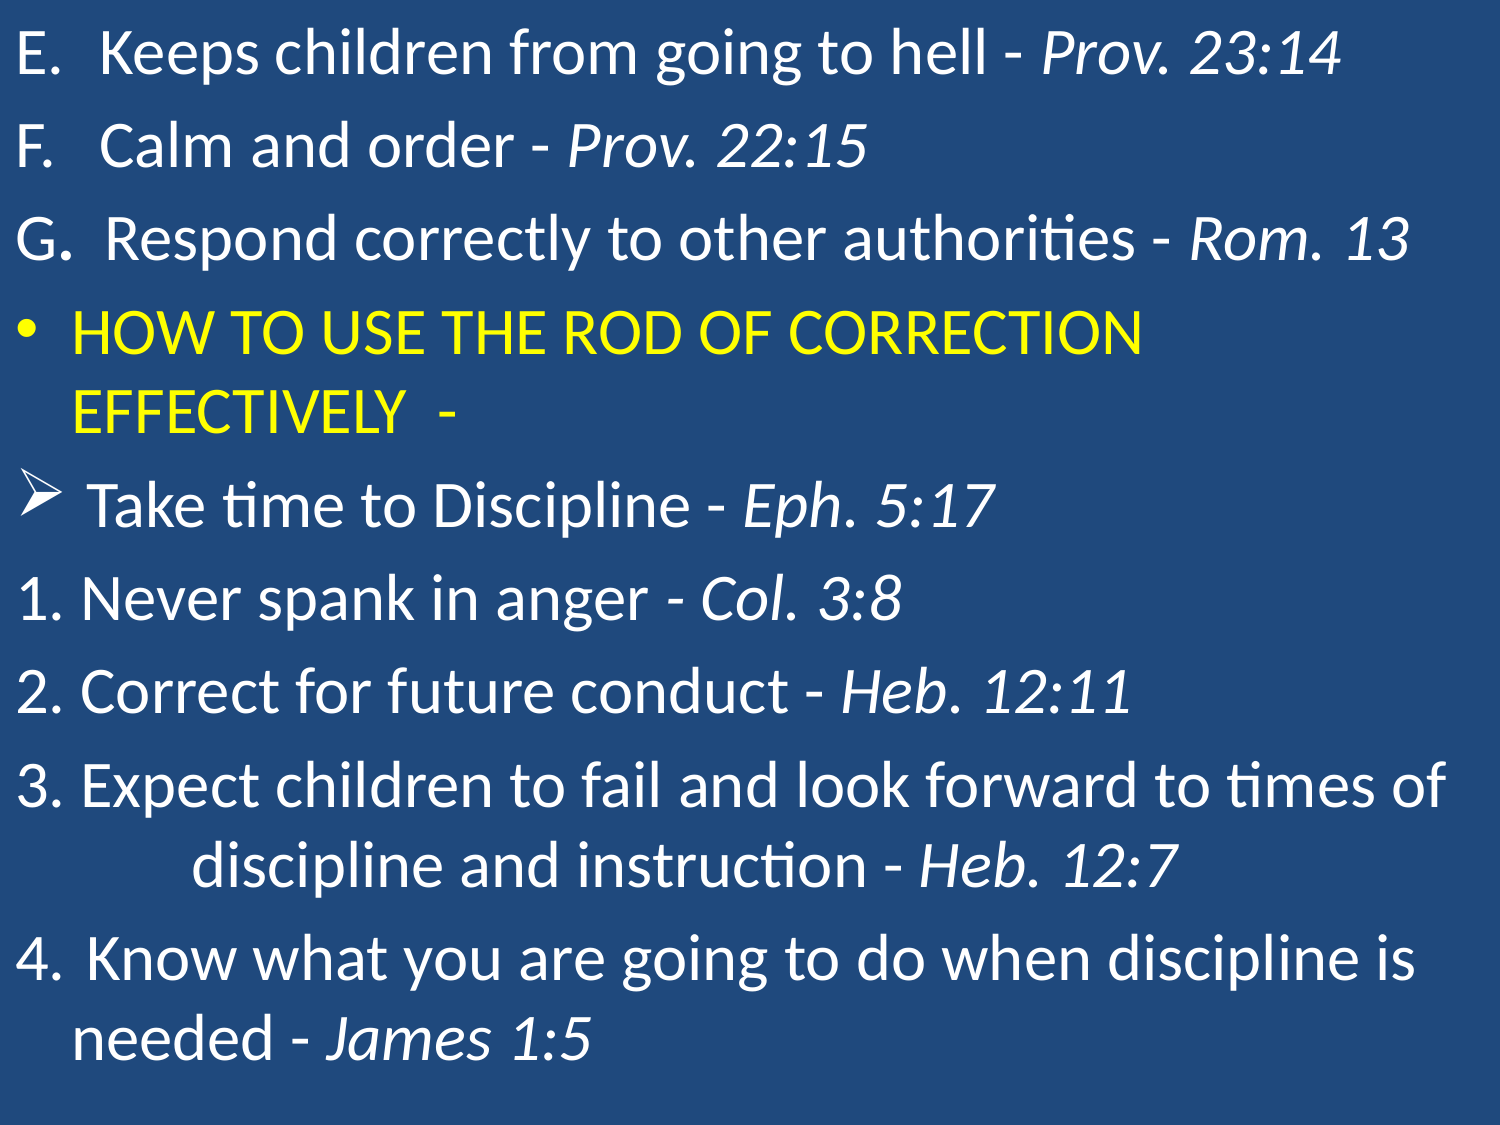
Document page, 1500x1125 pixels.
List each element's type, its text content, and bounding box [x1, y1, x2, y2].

list Keeps children from going to hell - Prov. 23:14 Calm and order - Prov. 22:15 G. Respond correctly to other authorities - Rom. 13 HOW TO USE THE ROD OF CORRECTION EFFECTIVELY - Take time to Discipline - Eph. 5:17 1. Never spank in anger - Col. 3:8 2. Correct for future conduct - Heb. 12:11 3. Expect children to fail and look forward to times of discipline and instruction - Heb. 12:7 4. Know what you are going to do when discipline is needed - James 1:5 [0, 0, 1500, 1125]
